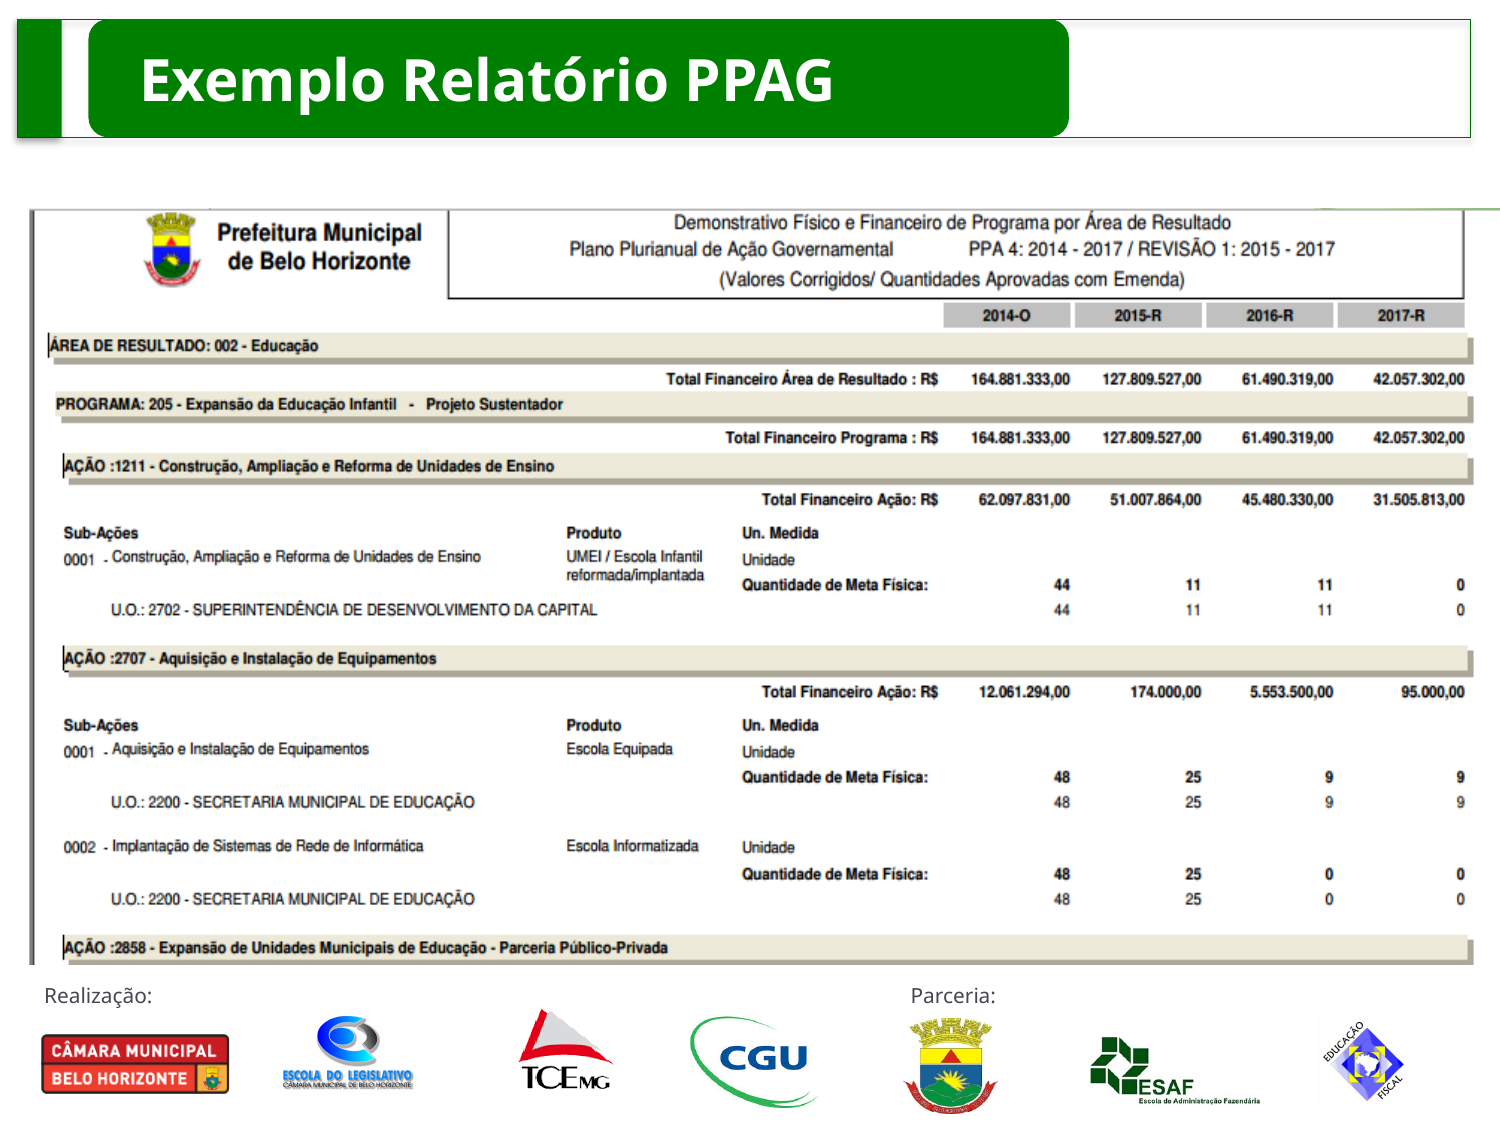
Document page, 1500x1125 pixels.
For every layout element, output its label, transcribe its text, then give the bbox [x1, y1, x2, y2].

text_box Exemplo Relatório PPAG [88, 19, 1069, 138]
picture [41, 1034, 230, 1094]
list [29, 207, 1500, 965]
picture [1316, 1017, 1410, 1106]
picture [277, 1007, 418, 1094]
picture [1080, 1035, 1272, 1106]
picture [903, 1018, 998, 1114]
picture [679, 1006, 833, 1125]
picture [501, 995, 632, 1102]
